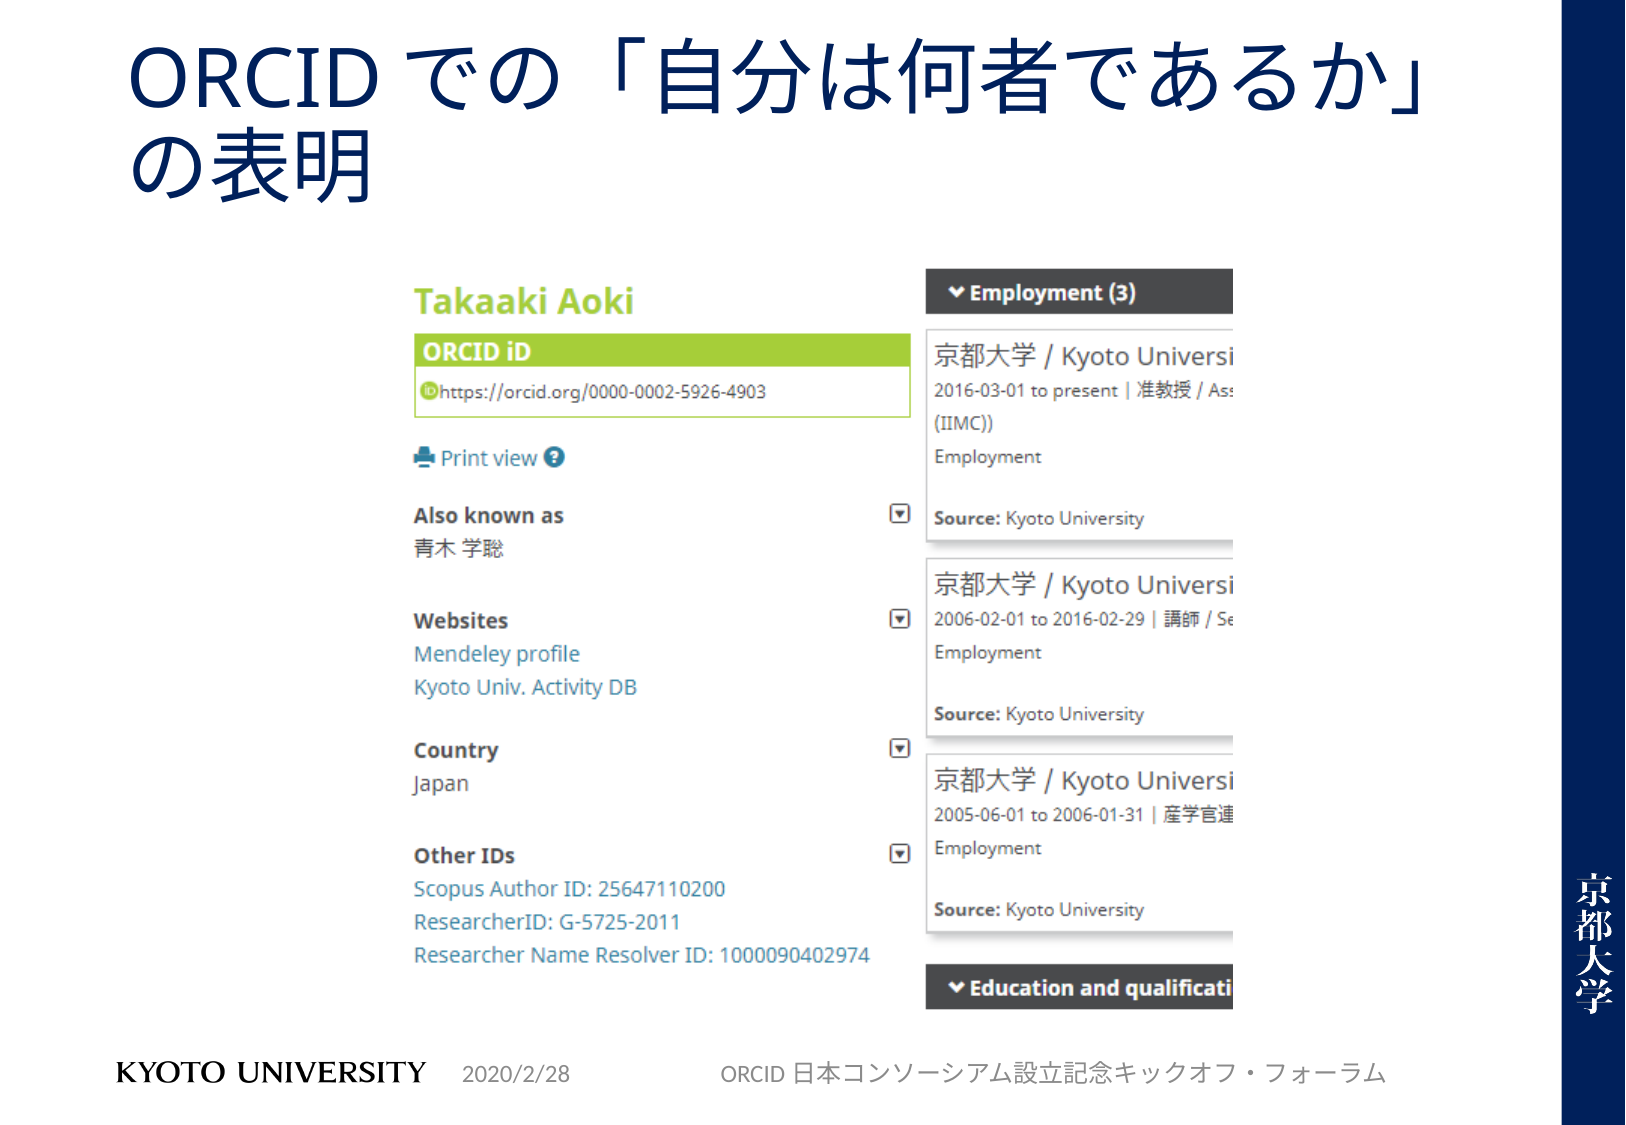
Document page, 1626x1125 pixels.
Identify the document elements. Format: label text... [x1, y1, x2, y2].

title ORCIDでの「自分は何者であるか」 の表明 [111, 25, 1514, 223]
footer ORCID日本コンソーシアム設立記念キックオフ・フォーラム [691, 1042, 1404, 1103]
picture [116, 1061, 427, 1083]
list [392, 260, 1233, 1014]
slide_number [446, 1042, 691, 1103]
picture [1573, 873, 1614, 1014]
